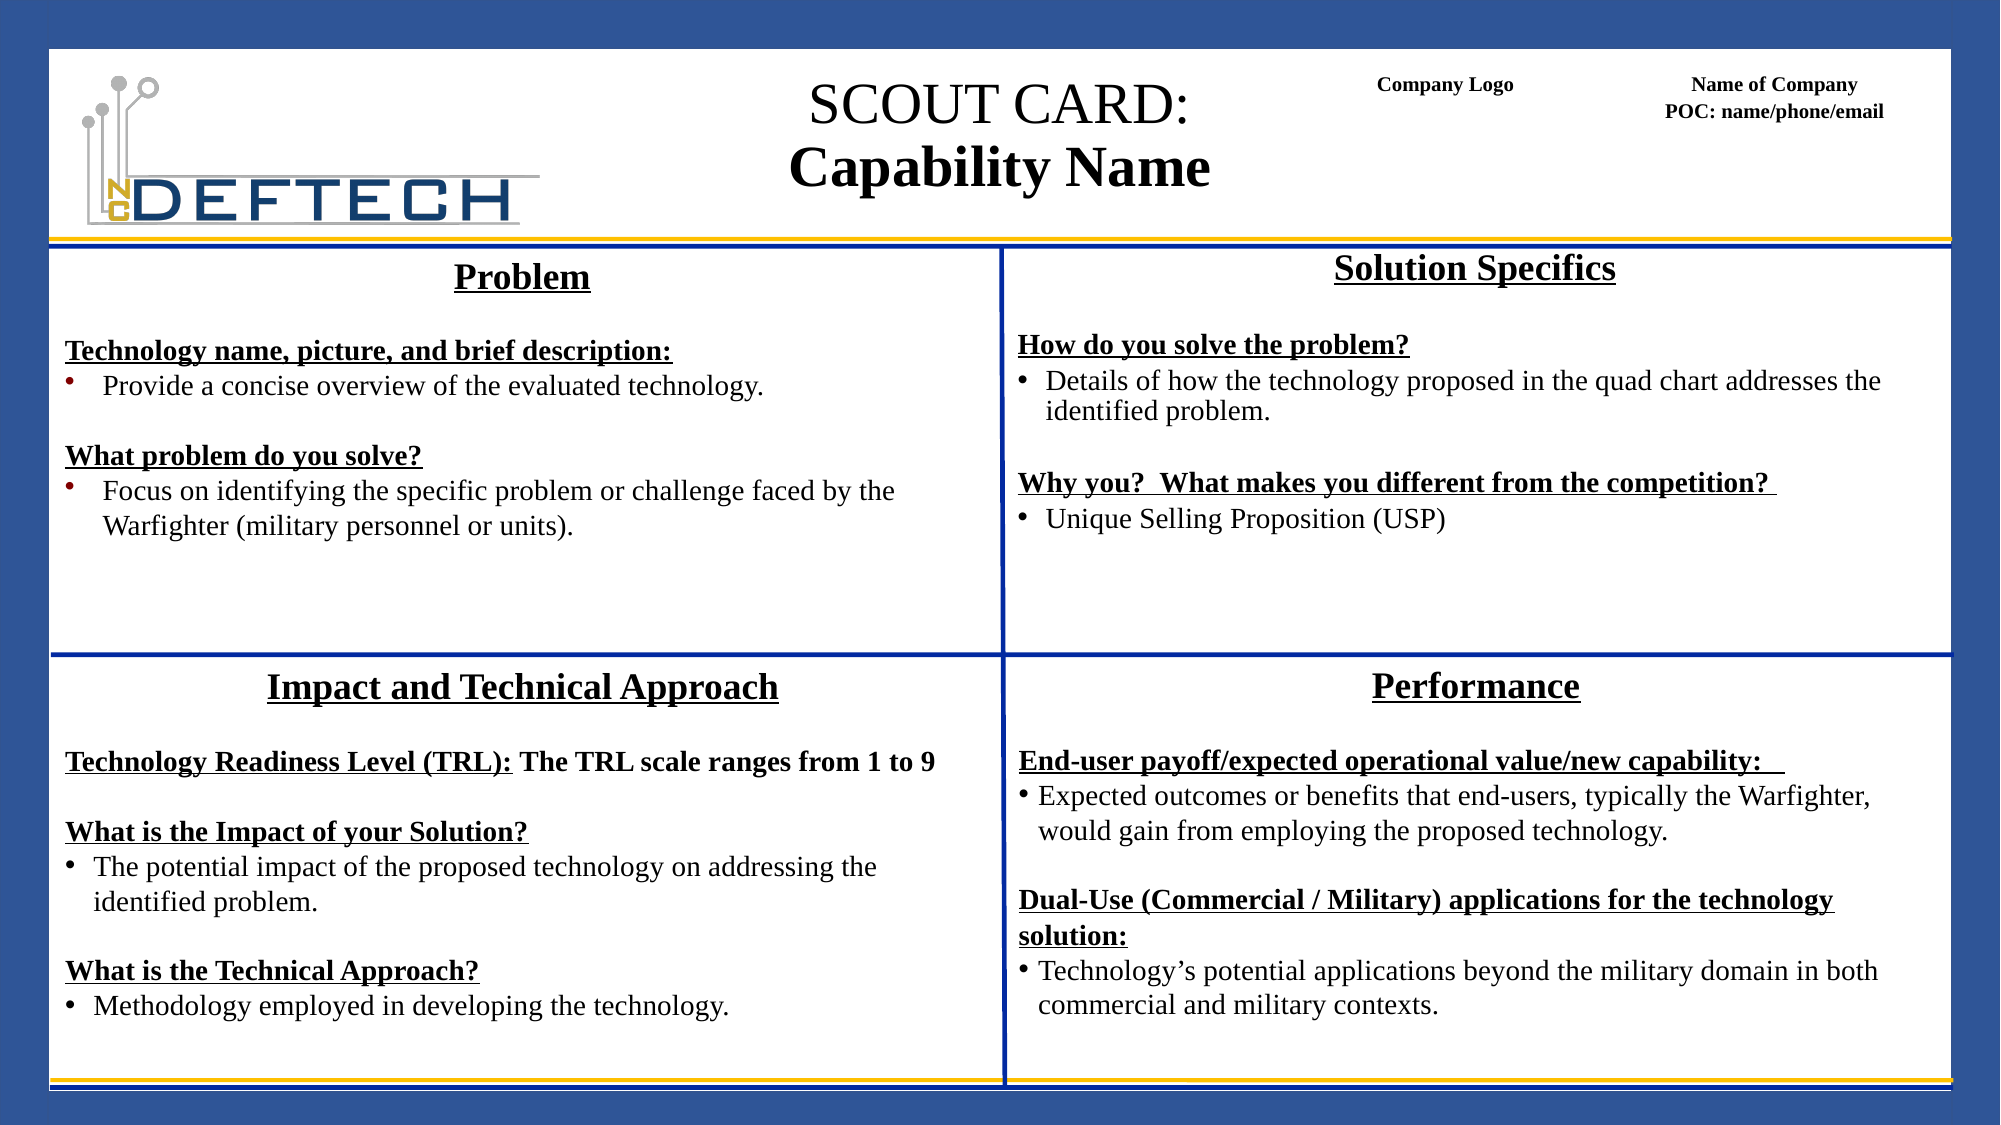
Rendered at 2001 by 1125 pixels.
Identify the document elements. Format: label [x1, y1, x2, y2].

text_box [49, 1080, 1954, 1088]
text_box [48, 238, 1953, 247]
picture [62, 66, 558, 238]
text_box [0, 0, 2000, 1125]
